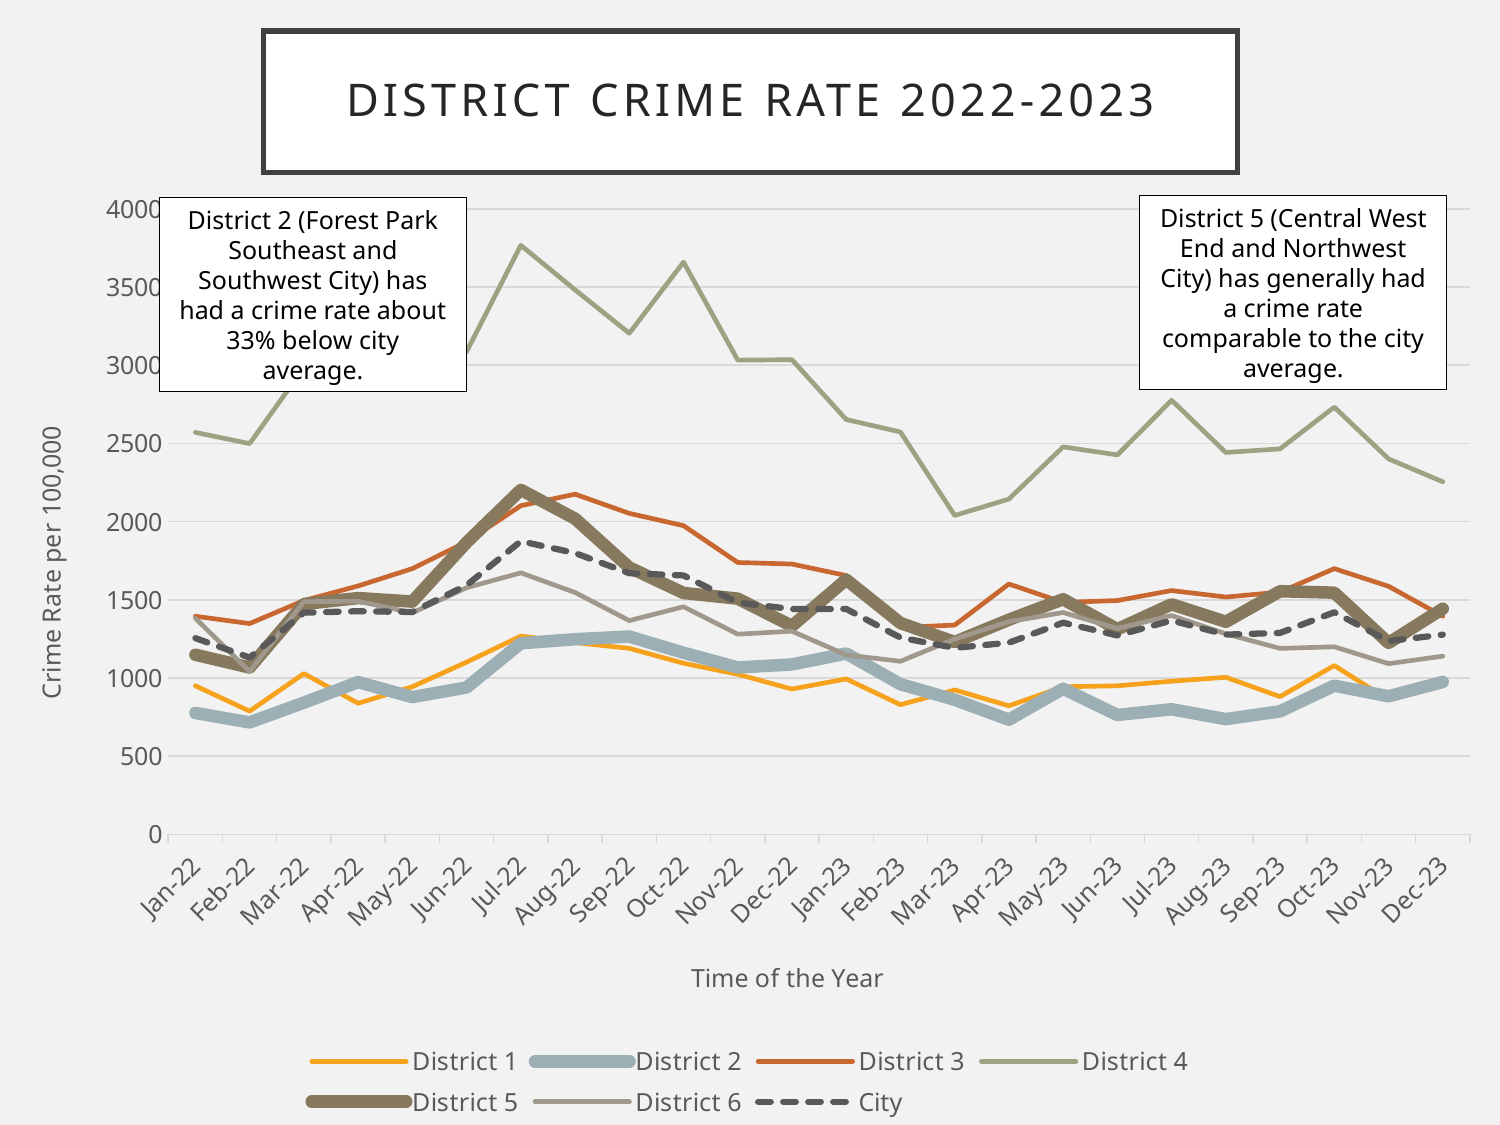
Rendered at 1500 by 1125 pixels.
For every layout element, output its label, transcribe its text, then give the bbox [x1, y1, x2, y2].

chart [0, 172, 1500, 1125]
title District Crime rate 2022-2023 [261, 28, 1240, 172]
